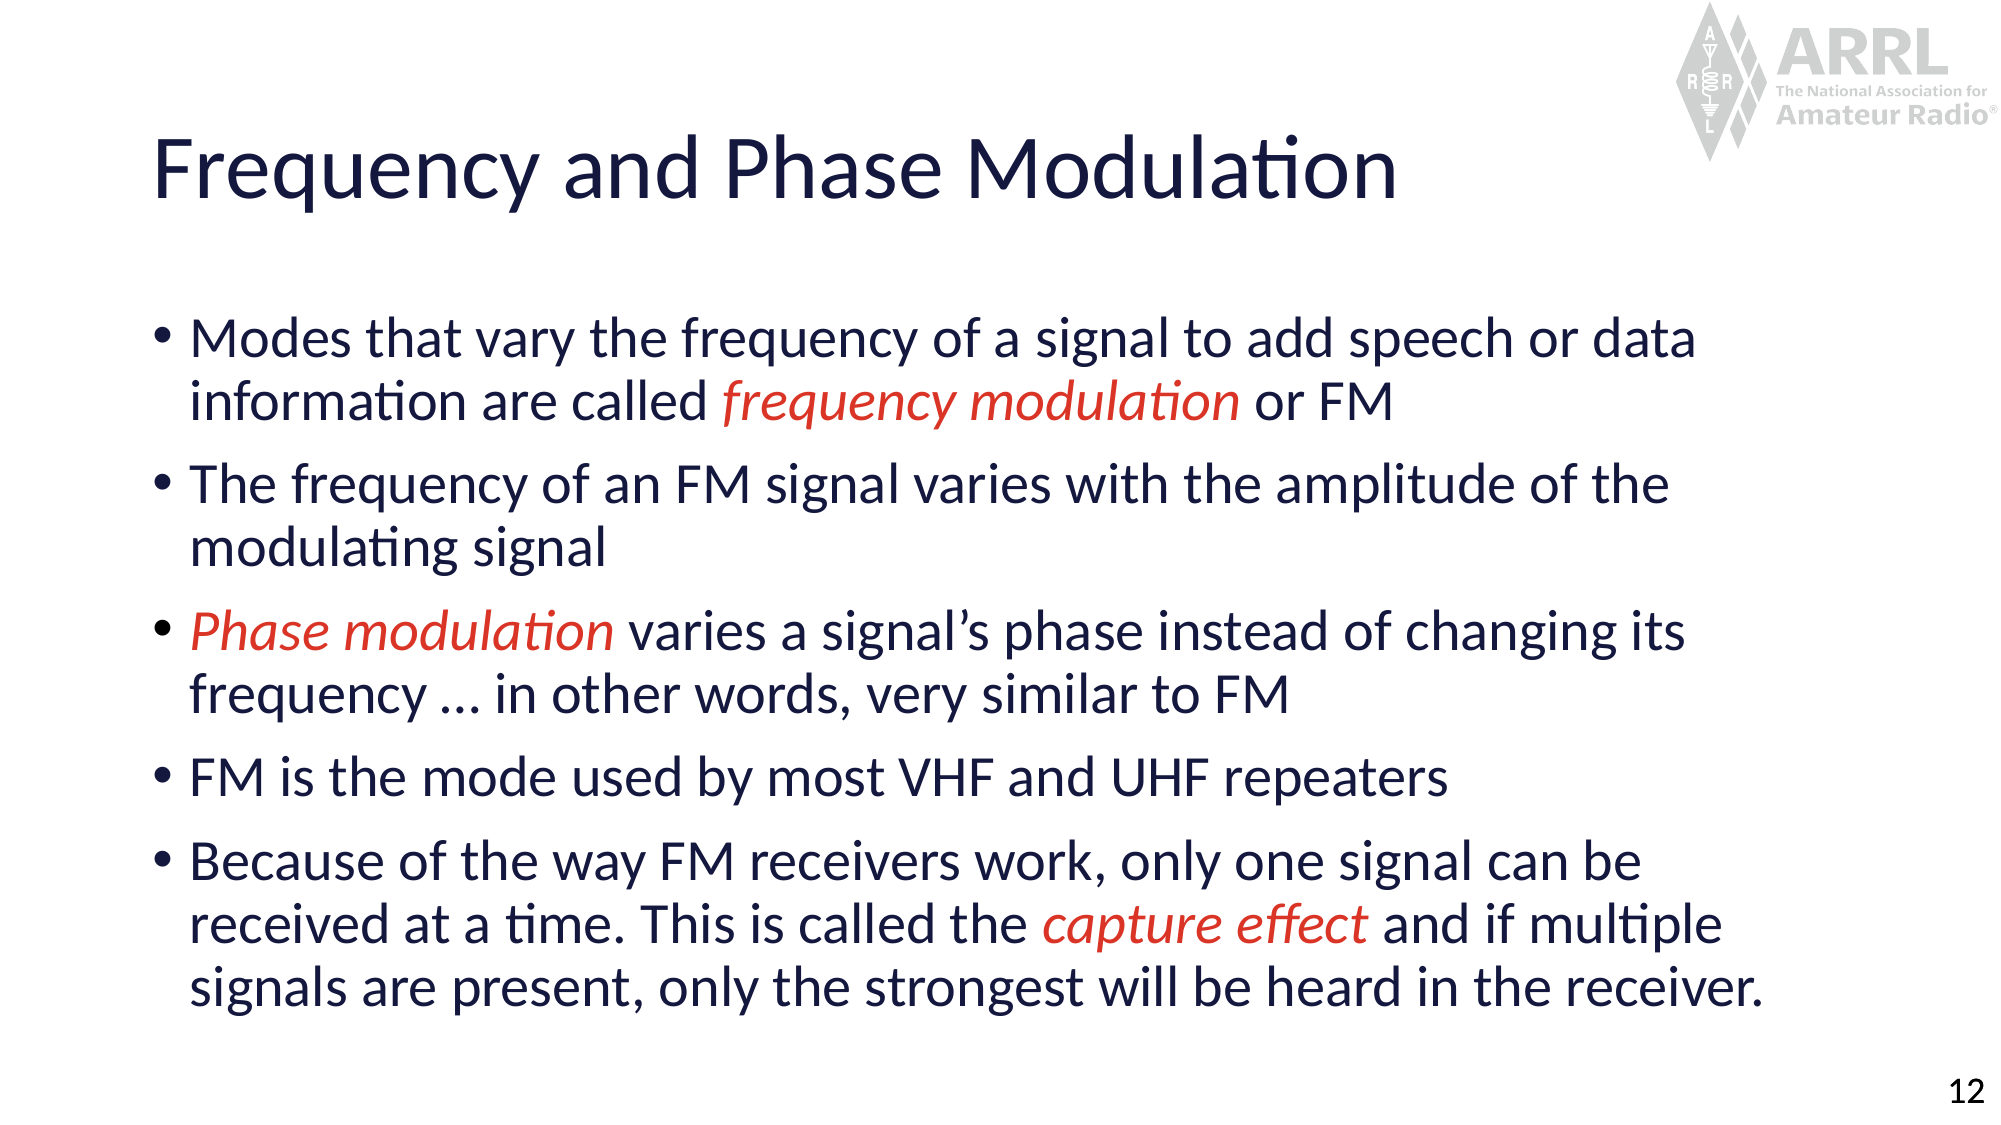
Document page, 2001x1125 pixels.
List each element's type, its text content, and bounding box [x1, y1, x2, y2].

picture [1674, 0, 2000, 164]
list Modes that vary the frequency of a signal to add speech or data information are called frequency modulation or FM The frequency of an FM signal varies with the amplitude of the modulating signal Phase modulation varies a signal’s phase instead of changing its frequency … in other words, very similar to FM FM is the mode used by most VHF and UHF repeaters Because of the way FM receivers work, only one signal can be received at a time. This is called the capture effect and if multiple signals are present, only the strongest will be heard in the receiver. [137, 299, 1863, 1066]
title Frequency and Phase Modulation [137, 59, 1863, 278]
